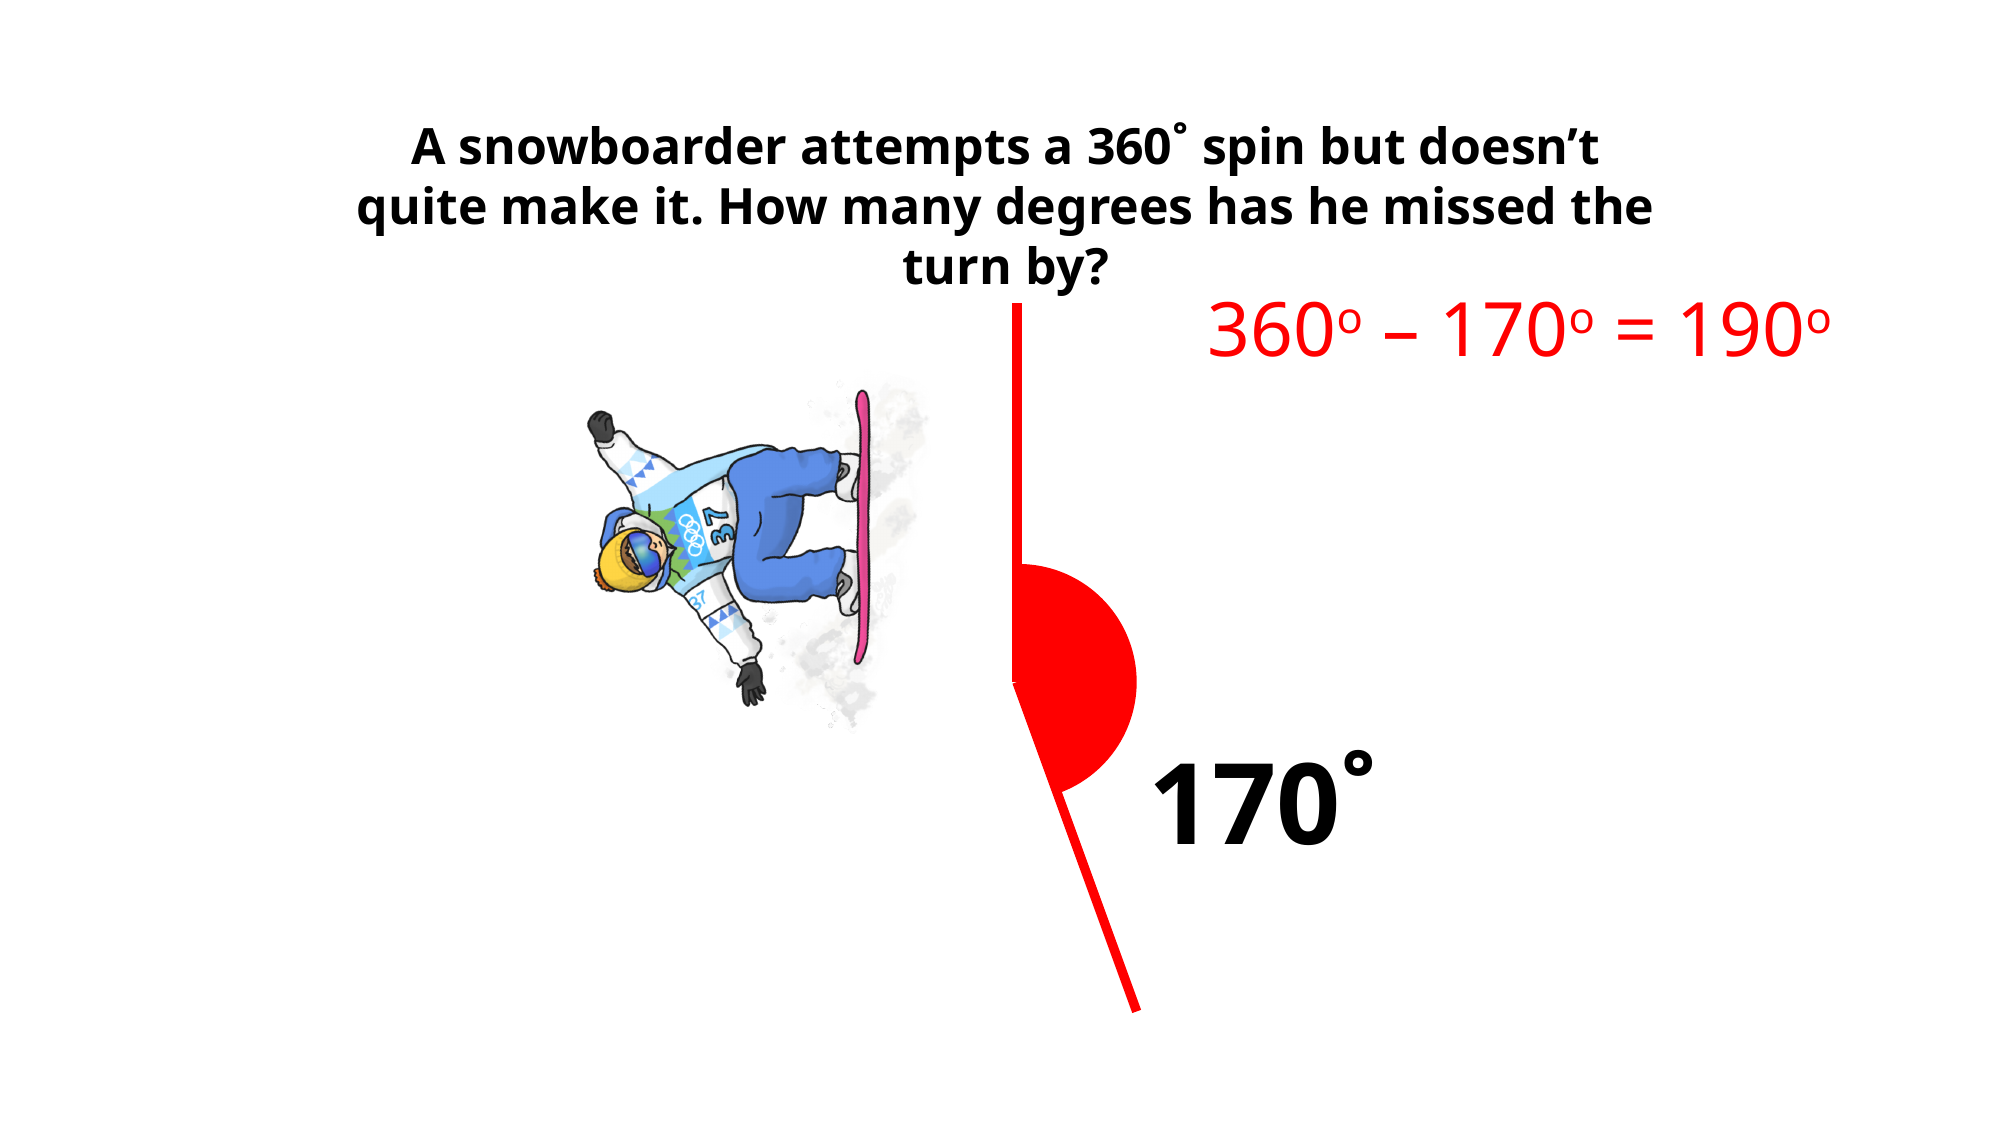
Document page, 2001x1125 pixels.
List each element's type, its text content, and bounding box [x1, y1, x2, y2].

text_box [1017, 562, 1138, 696]
picture [528, 303, 958, 738]
text_box A snowboarder attempts a 360˚ spin but doesn’t quite make it. How many degrees has he missed the turn by? [338, 107, 1674, 302]
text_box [1016, 681, 1137, 1012]
text_box 170˚ [1137, 724, 1393, 875]
text_box 360o – 170o = 190o [1192, 273, 1880, 379]
